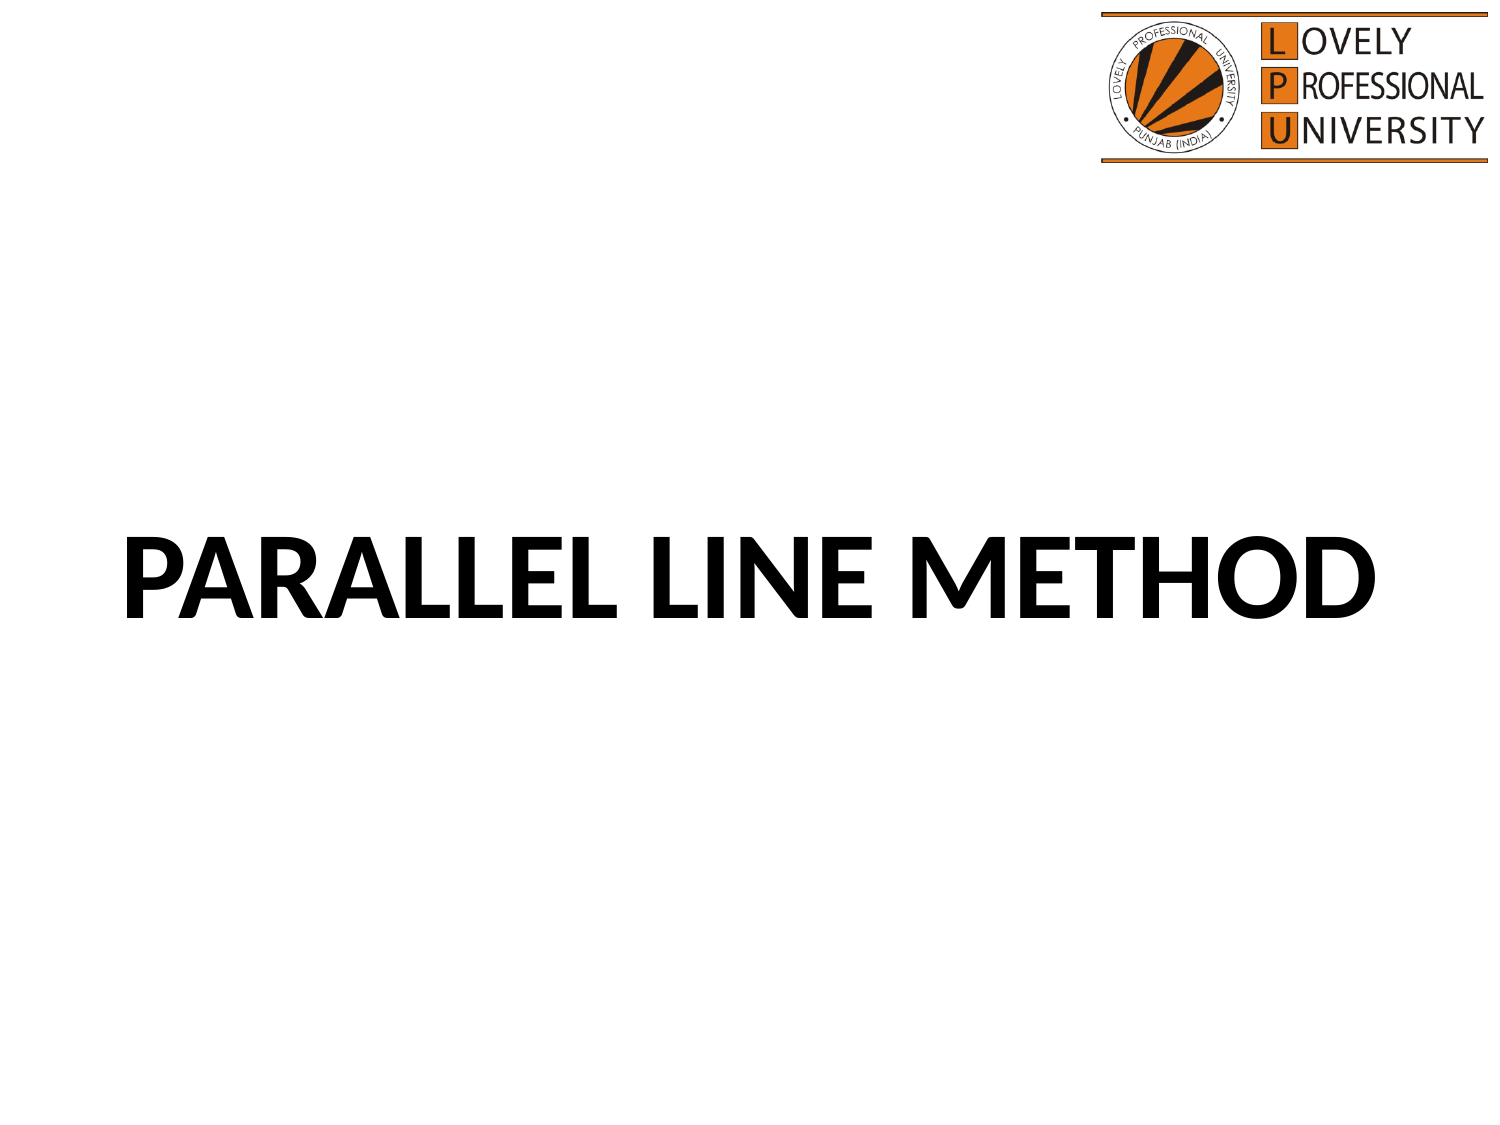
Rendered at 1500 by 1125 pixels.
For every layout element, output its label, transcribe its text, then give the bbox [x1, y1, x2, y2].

picture [1100, 12, 1488, 163]
title PARALLEL LINE METHOD [75, 474, 1425, 663]
